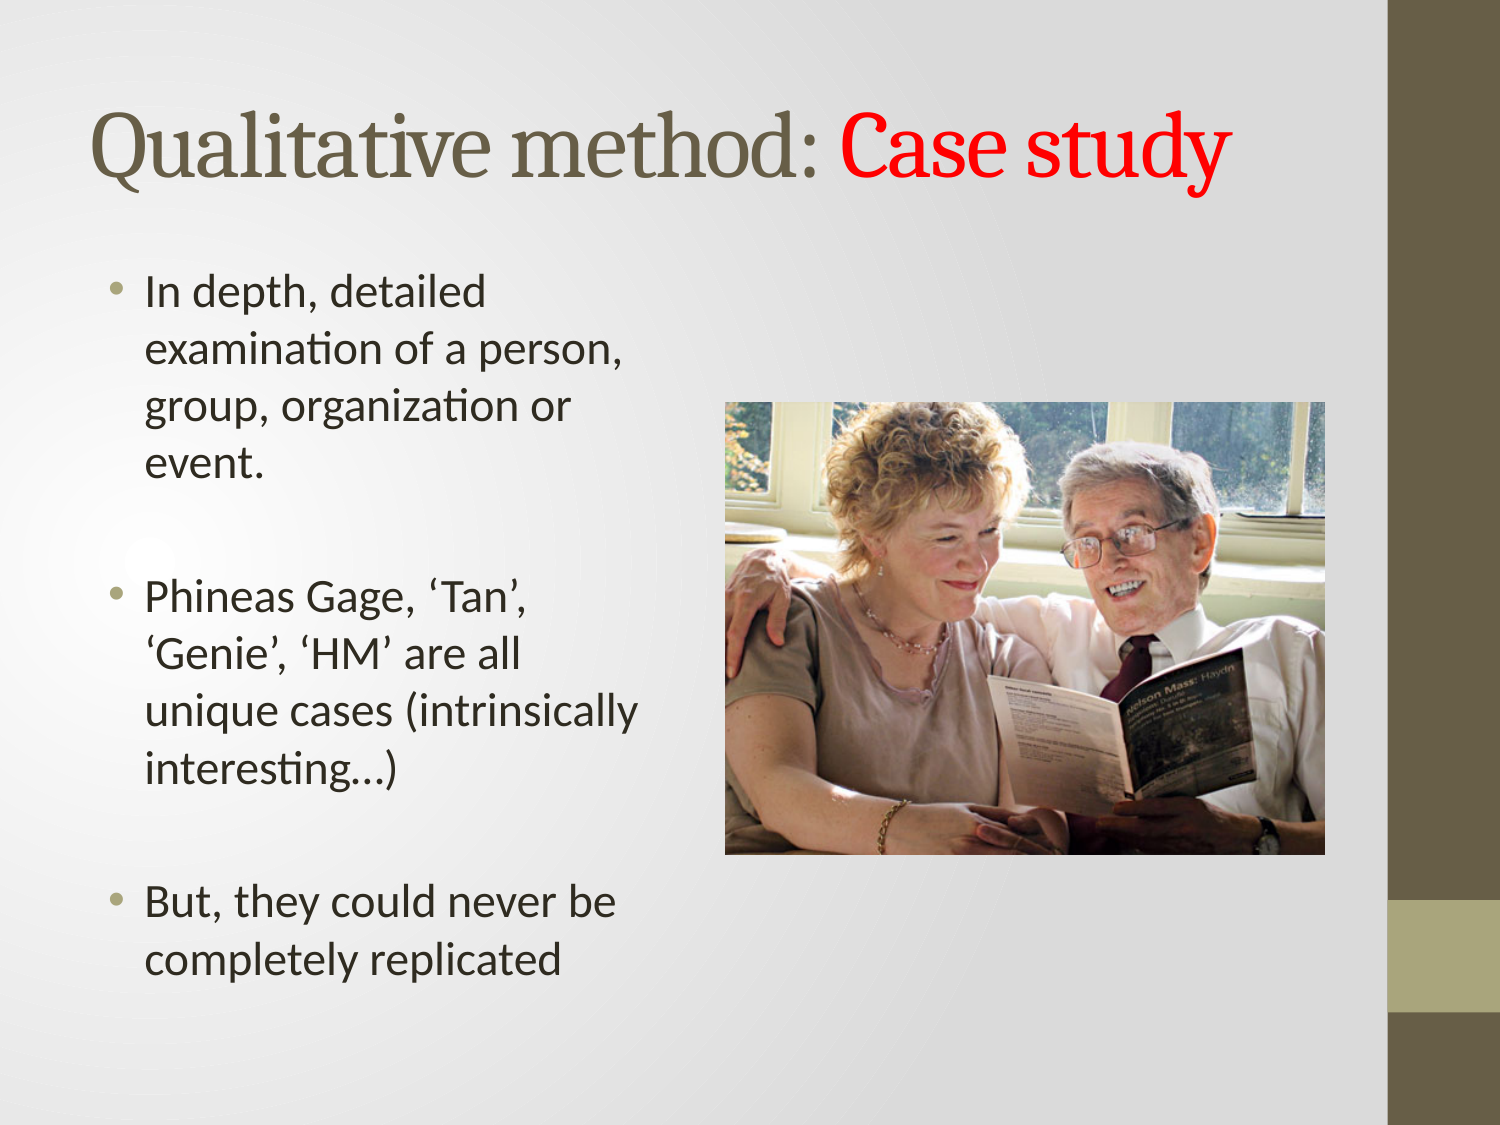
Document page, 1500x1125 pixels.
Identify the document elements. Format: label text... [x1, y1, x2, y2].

title Qualitative method: Case study [75, 45, 1325, 233]
list In depth, detailed examination of a person, group, organization or event. Phineas Gage, ‘Tan’, ‘Genie’, ‘HM’ are all unique cases (intrinsically interesting…) But, they could never be completely replicated [75, 251, 675, 1005]
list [724, 402, 1326, 855]
